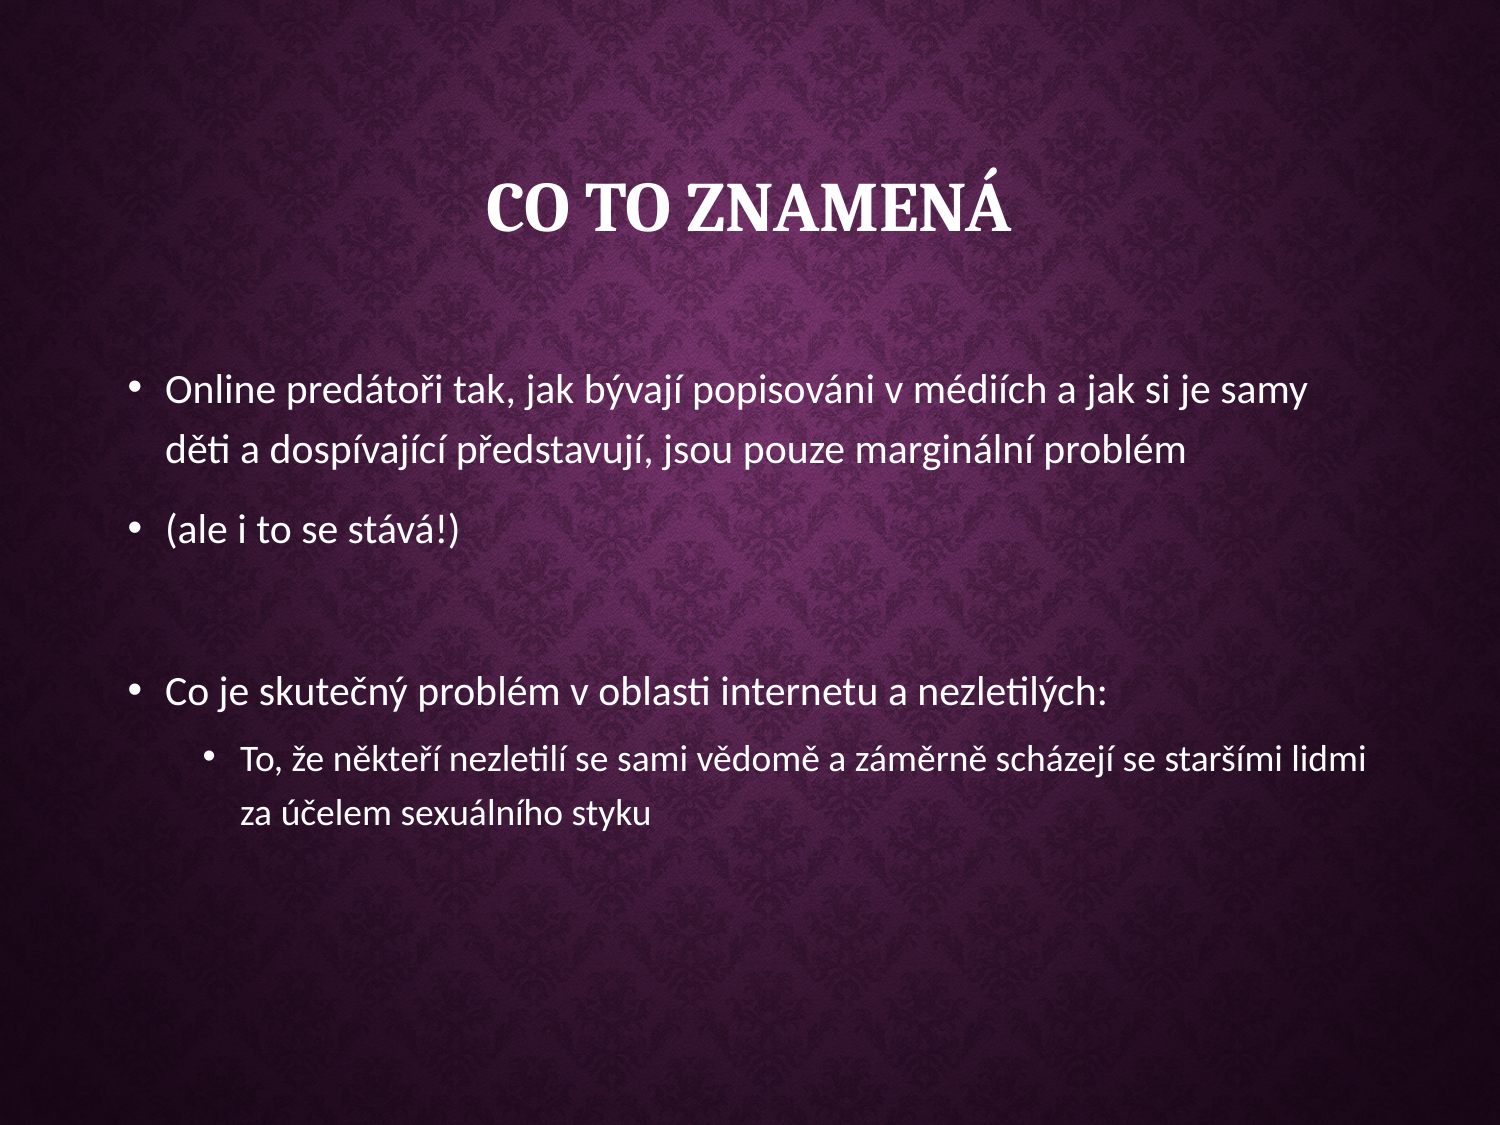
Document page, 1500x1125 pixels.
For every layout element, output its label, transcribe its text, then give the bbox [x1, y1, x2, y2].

title Co to znamená [112, 99, 1387, 318]
list Online predátoři tak, jak bývají popisováni v médiích a jak si je samy děti a dospívající představují, jsou pouze marginální problém (ale i to se stává!) Co je skutečný problém v oblasti internetu a nezletilých: To, že někteří nezletilí se sami vědomě a záměrně scházejí se staršími lidmi za účelem sexuálního styku [112, 343, 1387, 950]
